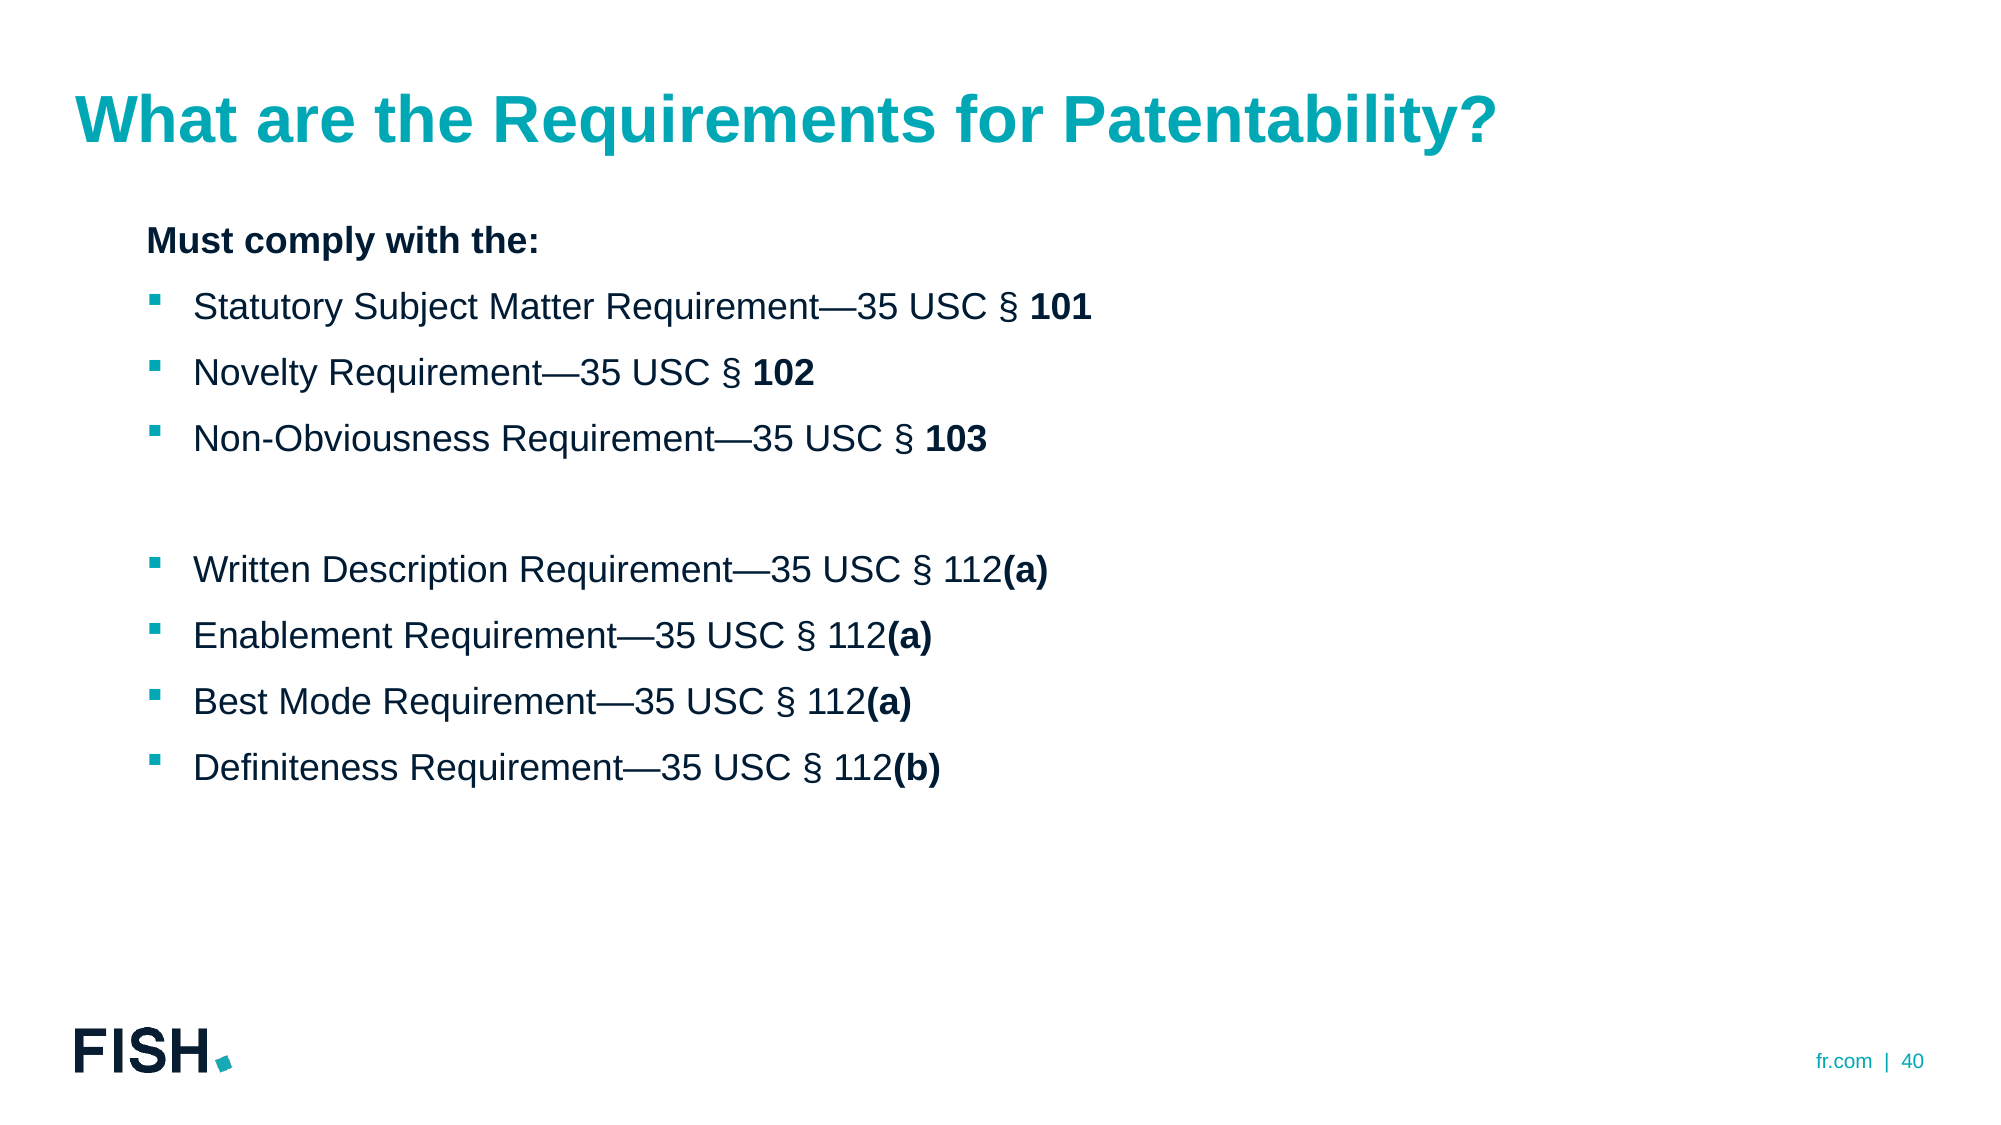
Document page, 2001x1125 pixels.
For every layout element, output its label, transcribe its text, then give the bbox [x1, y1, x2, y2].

picture [75, 1027, 232, 1073]
title What are the Requirements for Patentability? [0, 78, 2000, 157]
list Must comply with the: Statutory Subject Matter Requirement—35 USC § 101 Novelty Requirement—35 USC § 102 Non-Obviousness Requirement—35 USC § 103 Written Description Requirement—35 USC § 112(a) Enablement Requirement—35 USC § 112(a) Best Mode Requirement—35 USC § 112(a) Definiteness Requirement—35 USC § 112(b) [71, 216, 1917, 794]
